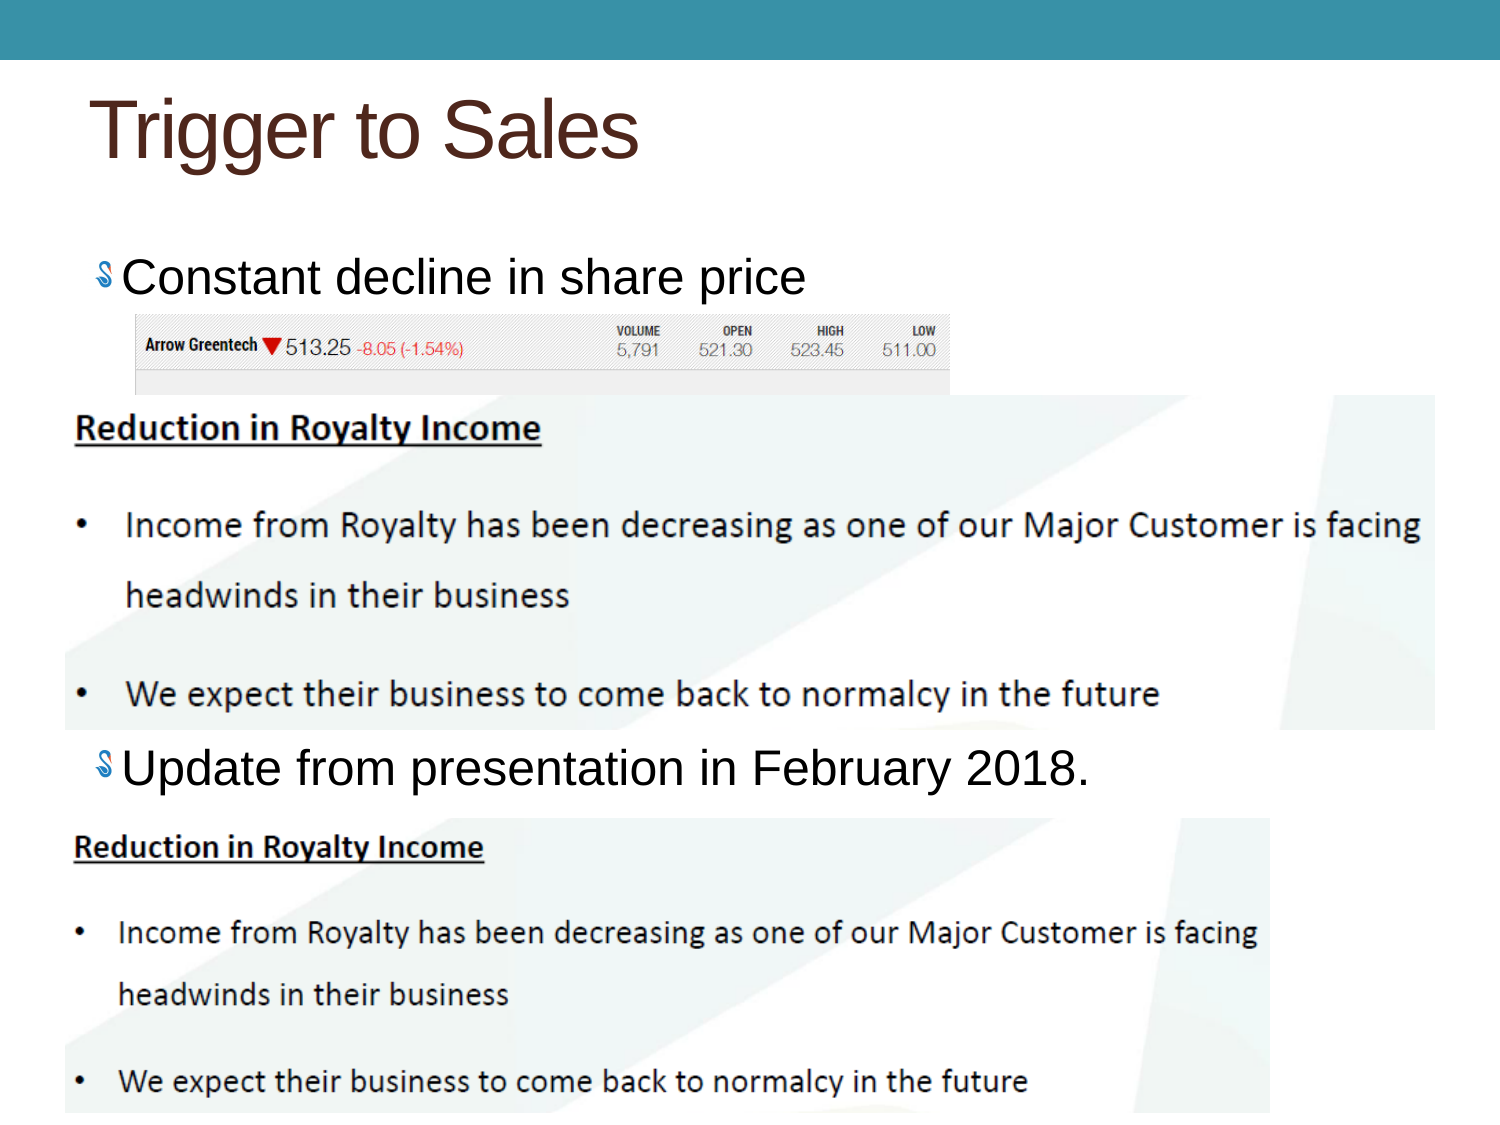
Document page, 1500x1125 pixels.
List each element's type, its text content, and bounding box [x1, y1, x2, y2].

picture [65, 314, 1435, 730]
picture [88, 260, 122, 290]
picture [65, 818, 1270, 1114]
list Constant decline in share price Update from presentation in February 2018. [73, 237, 1424, 392]
list Constant decline in share price Update from presentation in February 2018. [73, 738, 1424, 1005]
picture [88, 749, 122, 780]
title Trigger to Sales [73, 24, 1424, 225]
